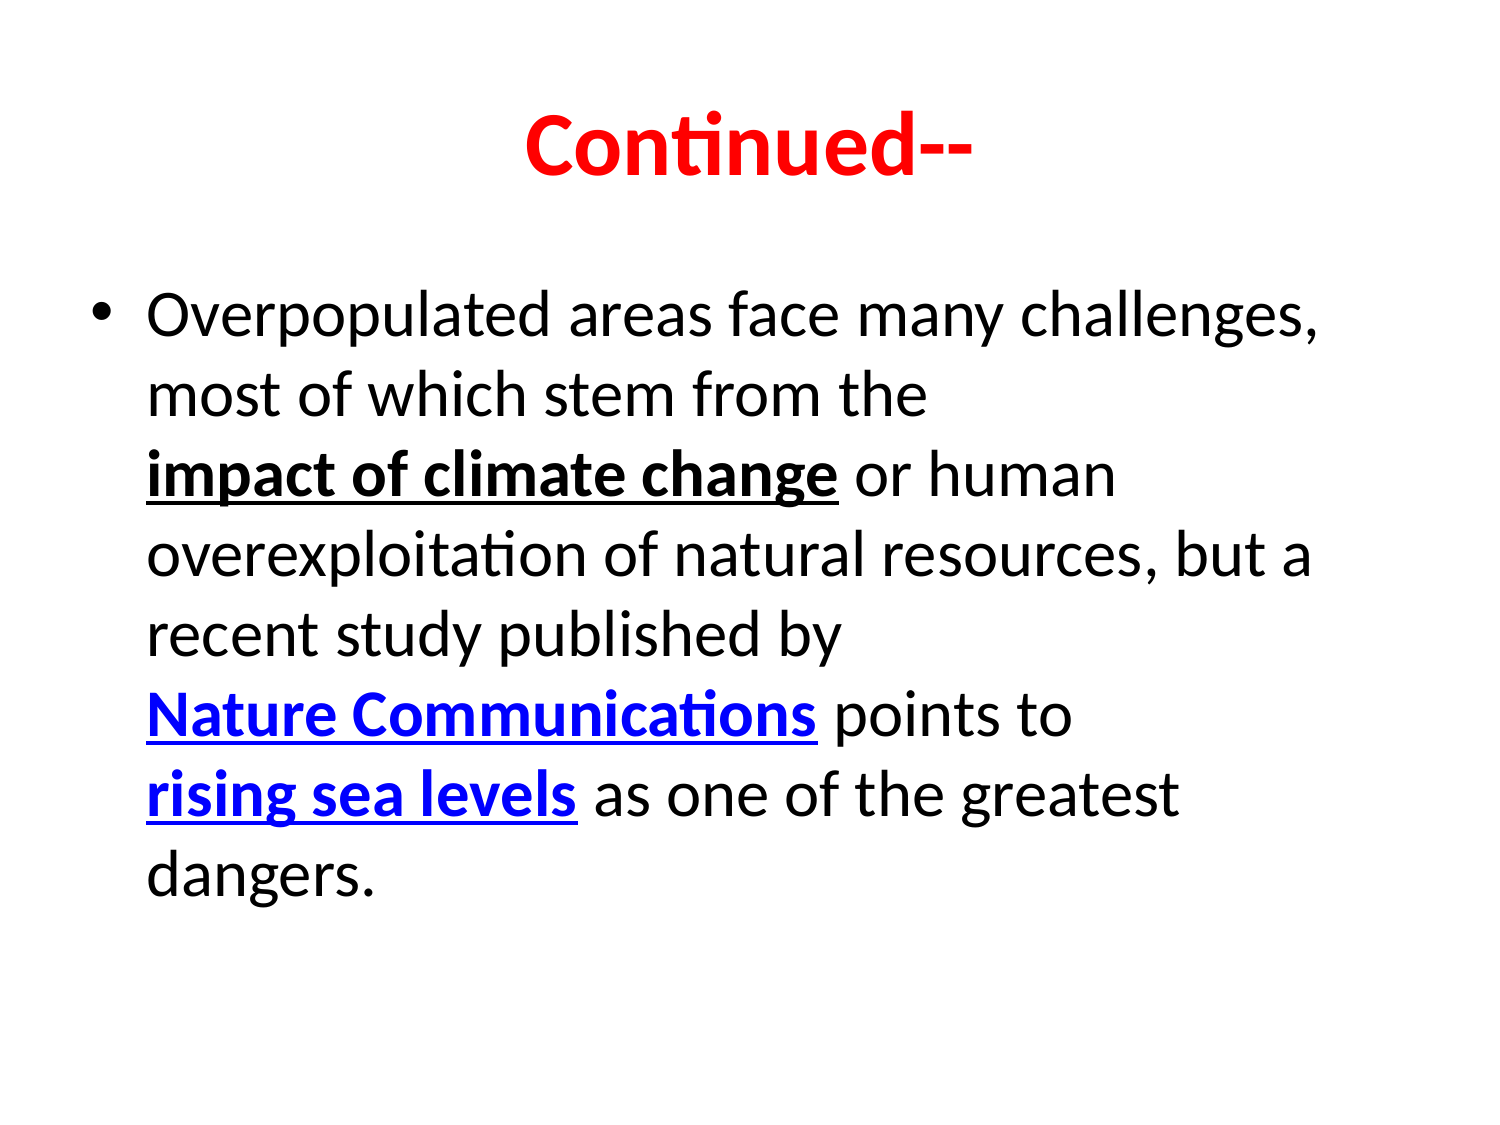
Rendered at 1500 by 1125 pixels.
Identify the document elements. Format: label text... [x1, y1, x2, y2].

list Overpopulated areas face many challenges, most of which stem from the impact of climate change or human overexploitation of natural resources, but a recent study published by Nature Communications points to rising sea levels as one of the greatest dangers. [75, 262, 1425, 1005]
title Continued-- [75, 45, 1425, 233]
